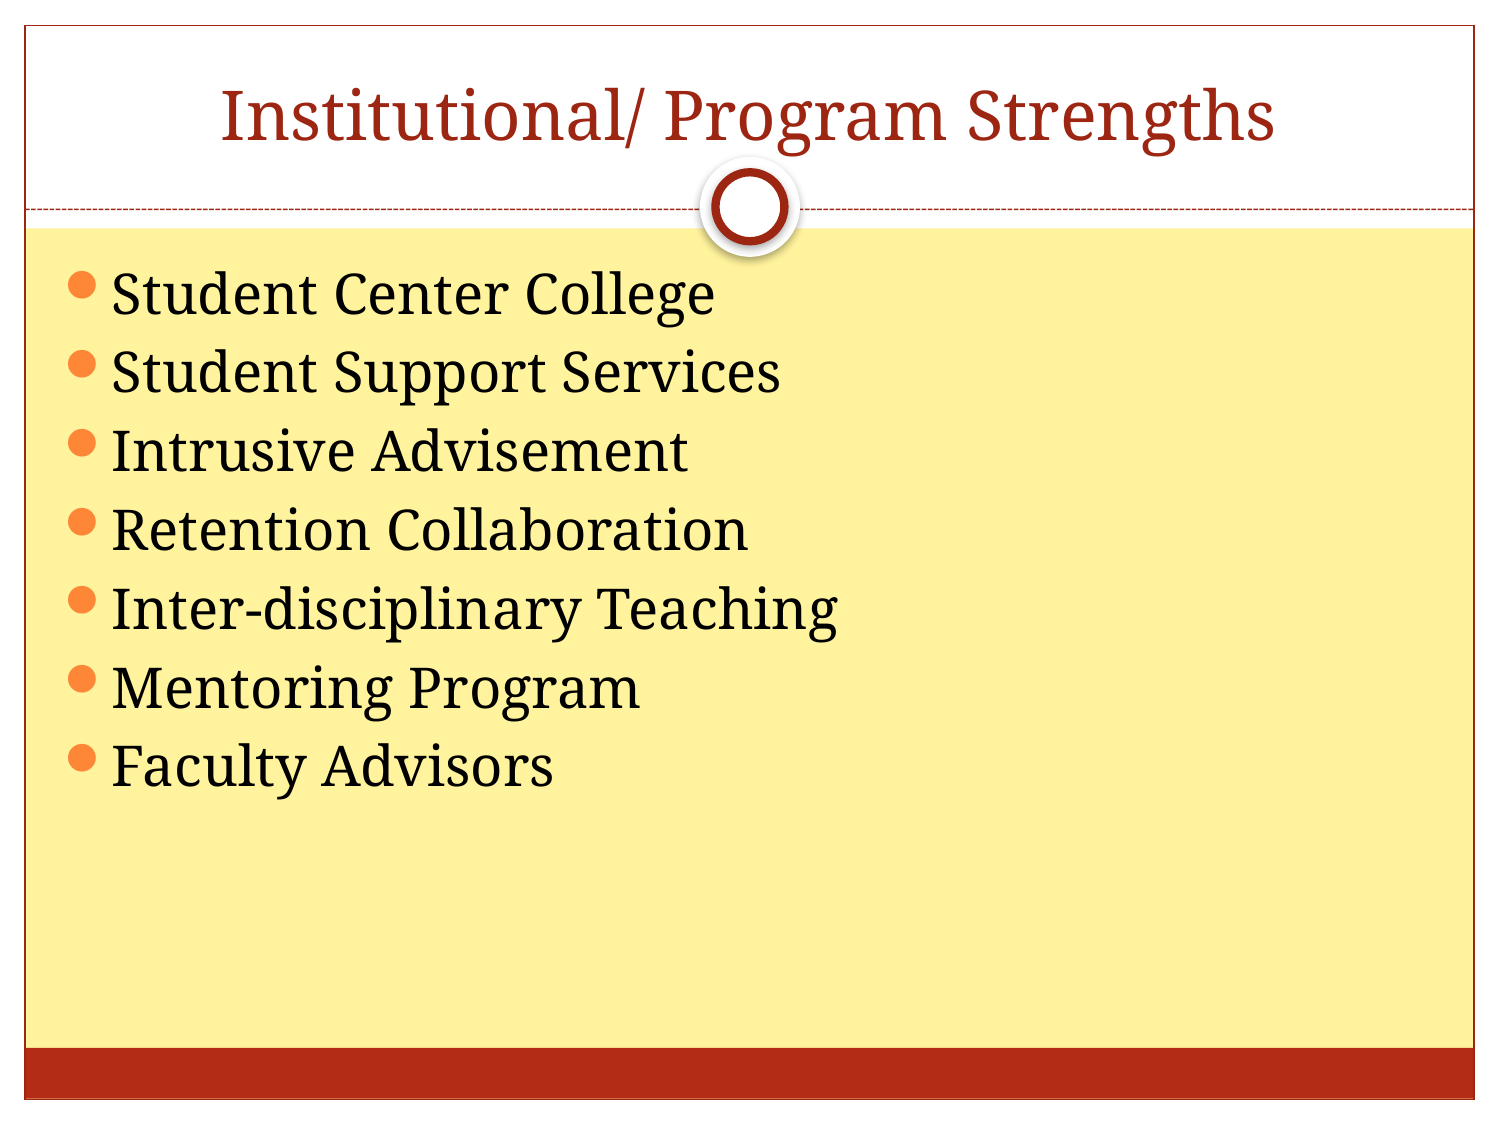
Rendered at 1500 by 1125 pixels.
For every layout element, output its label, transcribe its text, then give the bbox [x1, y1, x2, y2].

list Student Center College Student Support Services Intrusive Advisement Retention Collaboration Inter-disciplinary Teaching Mentoring Program Faculty Advisors [49, 250, 1445, 1001]
title Institutional/ Program Strengths [49, 37, 1450, 162]
